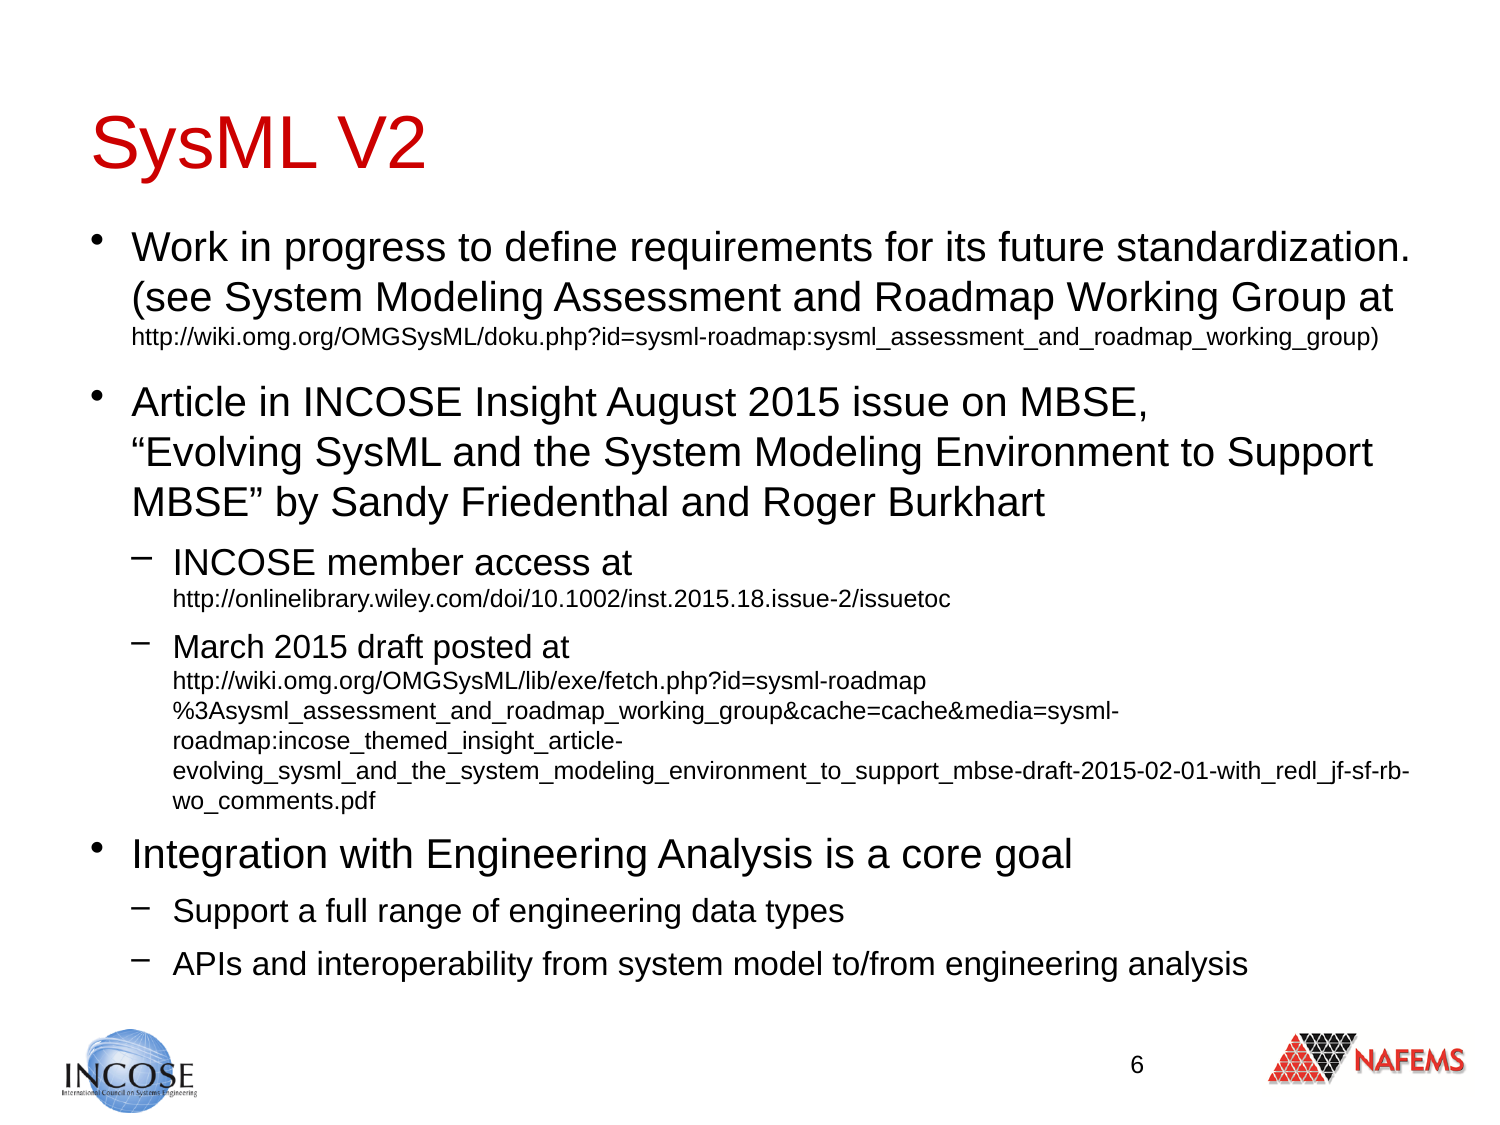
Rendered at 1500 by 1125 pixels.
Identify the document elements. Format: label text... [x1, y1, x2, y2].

list Work in progress to define requirements for its future standardization. (see System Modeling Assessment and Roadmap Working Group at http://wiki.omg.org/OMGSysML/doku.php?id=sysml-roadmap:sysml_assessment_and_roadmap_working_group) Article in INCOSE Insight August 2015 issue on MBSE, “Evolving SysML and the System Modeling Environment to Support MBSE” by Sandy Friedenthal and Roger Burkhart INCOSE member access at http://onlinelibrary.wiley.com/doi/10.1002/inst.2015.18.issue-2/issuetoc March 2015 draft posted at http://wiki.omg.org/OMGSysML/lib/exe/fetch.php?id=sysml-roadmap%3Asysml_assessment_and_roadmap_working_group&cache=cache&media=sysml-roadmap:incose_themed_insight_article-evolving_sysml_and_the_system_modeling_environment_to_support_mbse-draft-2015-02-01-with_redl_jf-sf-rb-wo_comments.pdf Integration with Engineering Analysis is a core goal Support a full range of engineering data types APIs and interoperability from system model to/from engineering analysis [75, 212, 1463, 955]
picture [62, 1029, 197, 1113]
slide_number 6 [1024, 1024, 1251, 1103]
title SysML V2 [75, 45, 1425, 212]
picture [1262, 1024, 1475, 1097]
